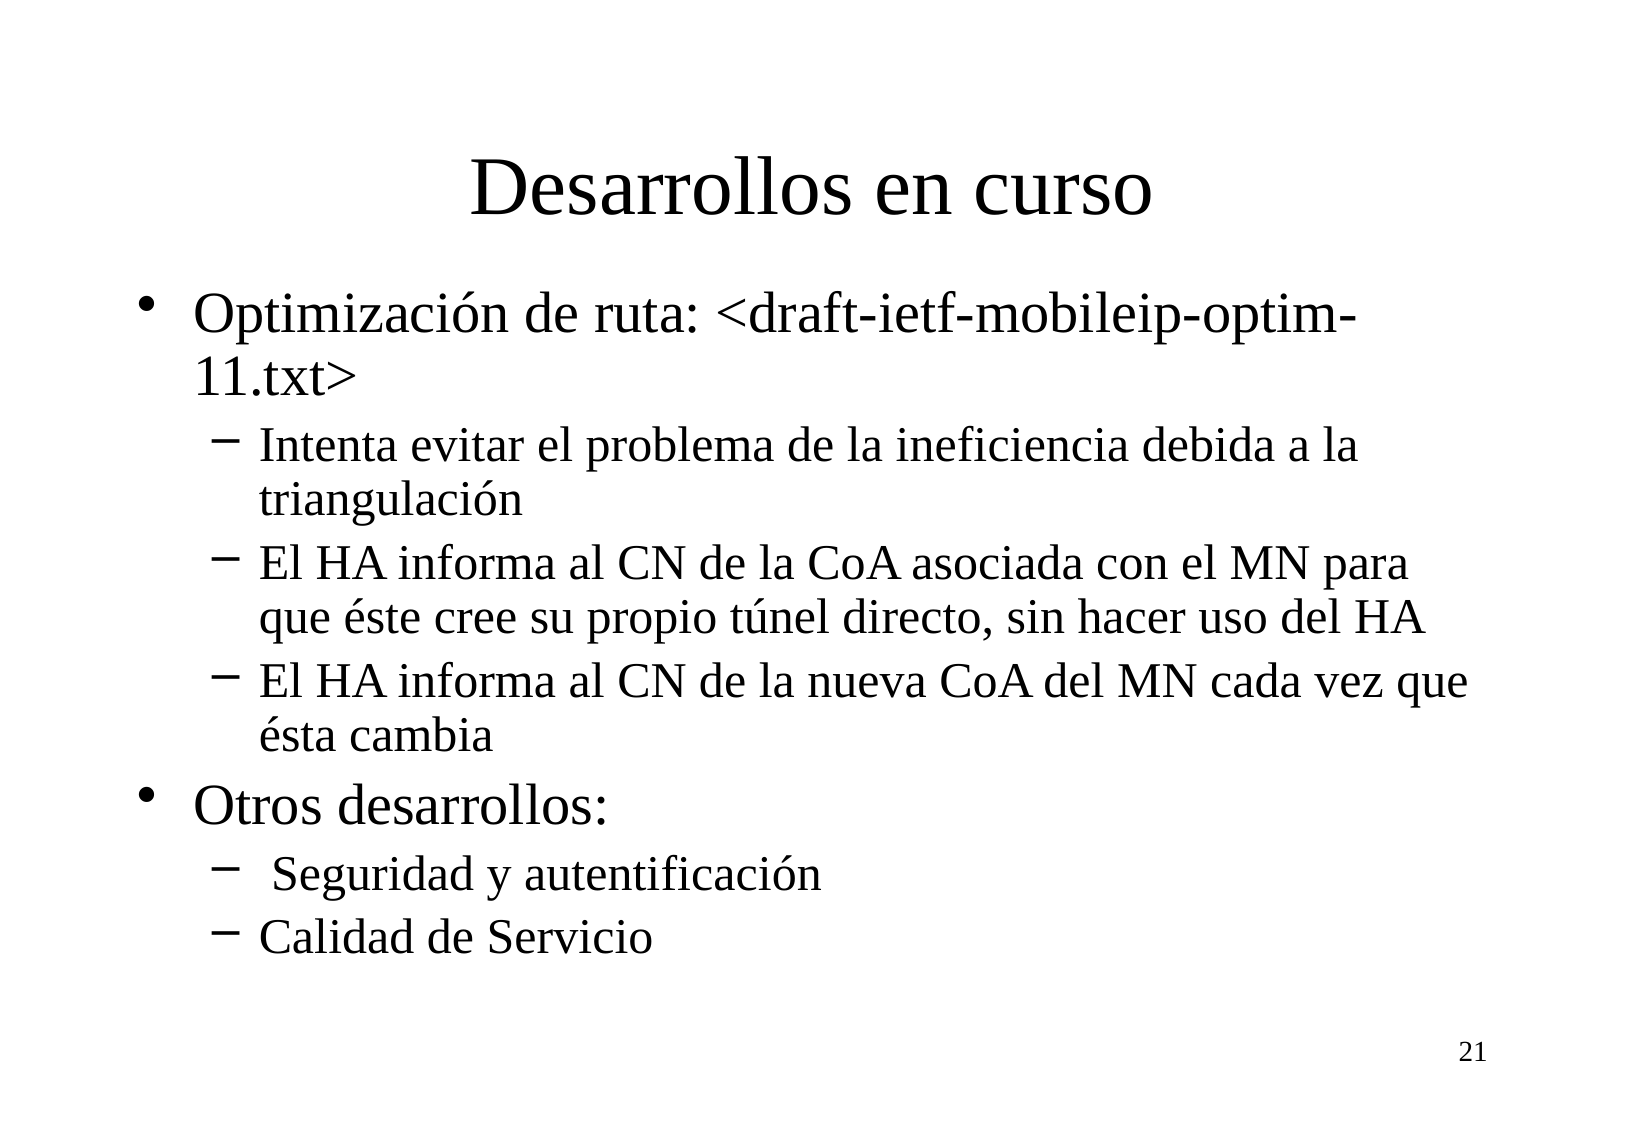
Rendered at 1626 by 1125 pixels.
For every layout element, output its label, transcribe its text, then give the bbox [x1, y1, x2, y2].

title Desarrollos en curso [121, 99, 1504, 263]
list Optimización de ruta: <draft-ietf-mobileip-optim-11.txt> Intenta evitar el problema de la ineficiencia debida a la triangulación El HA informa al CN de la CoA asociada con el MN para que éste cree su propio túnel directo, sin hacer uso del HA El HA informa al CN de la nueva CoA del MN cada vez que ésta cambia Otros desarrollos: Seguridad y autentificación Calidad de Servicio [121, 275, 1504, 1000]
slide_number 21 [1164, 1025, 1504, 1100]
